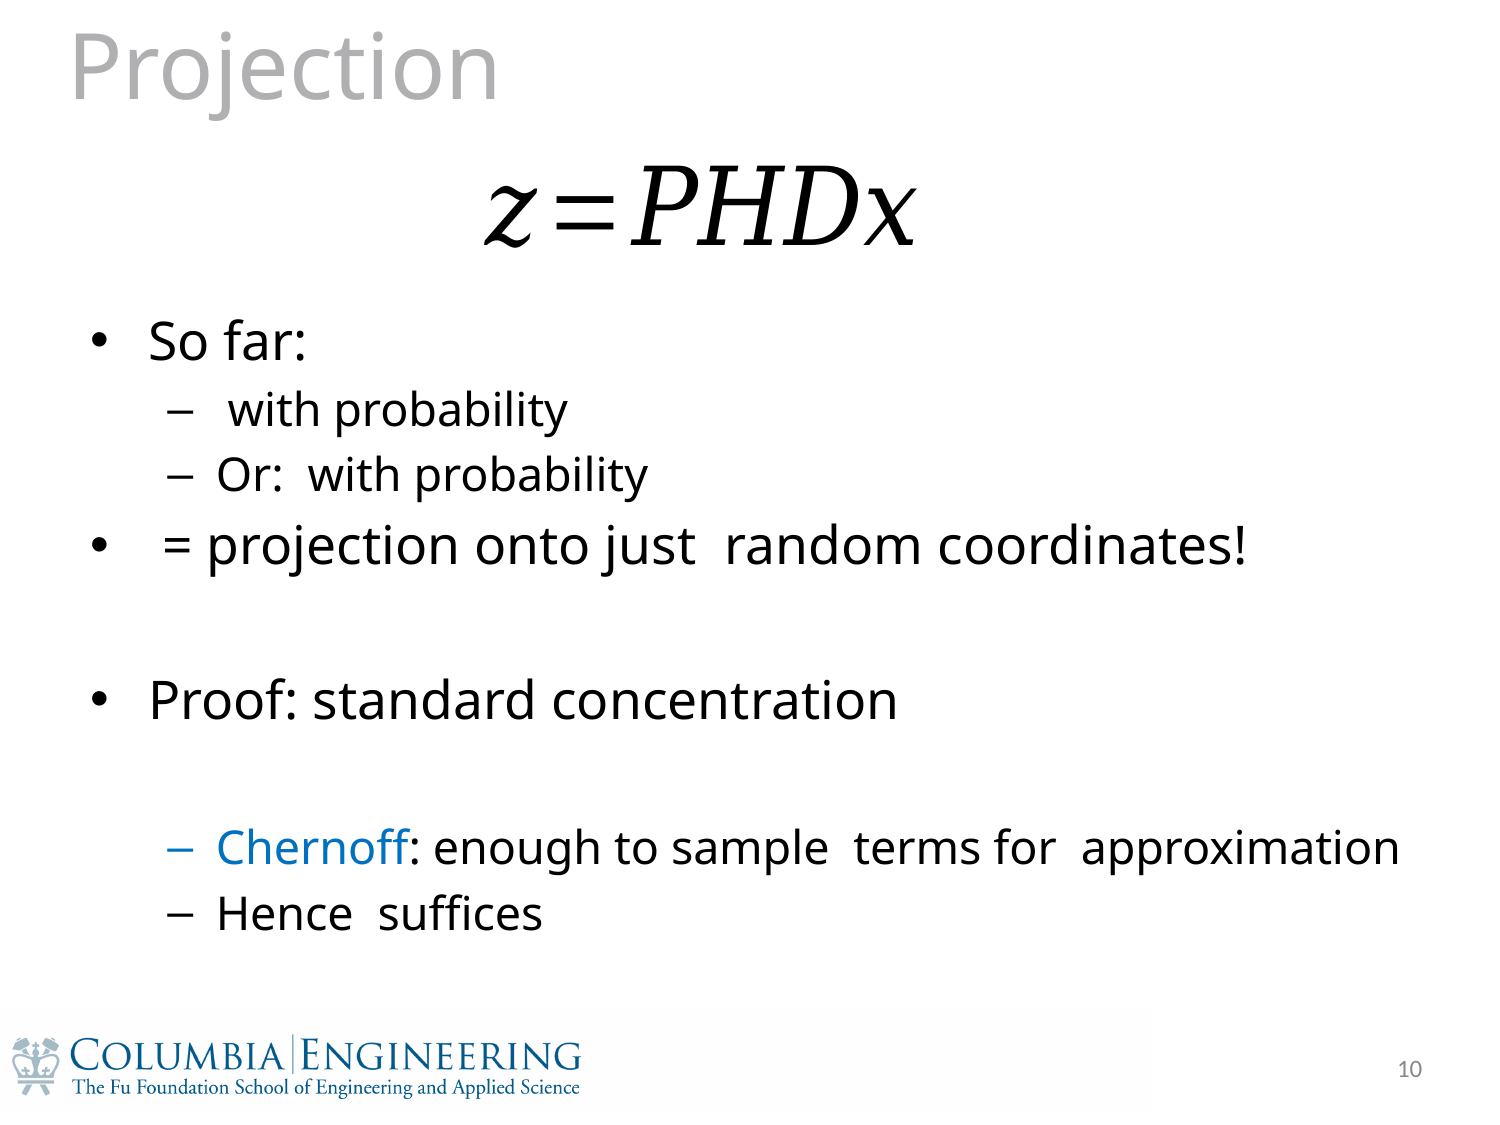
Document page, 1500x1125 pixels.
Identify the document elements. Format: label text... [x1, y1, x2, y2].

slide_number 10 [1087, 1037, 1438, 1098]
picture [0, 1008, 1150, 1114]
